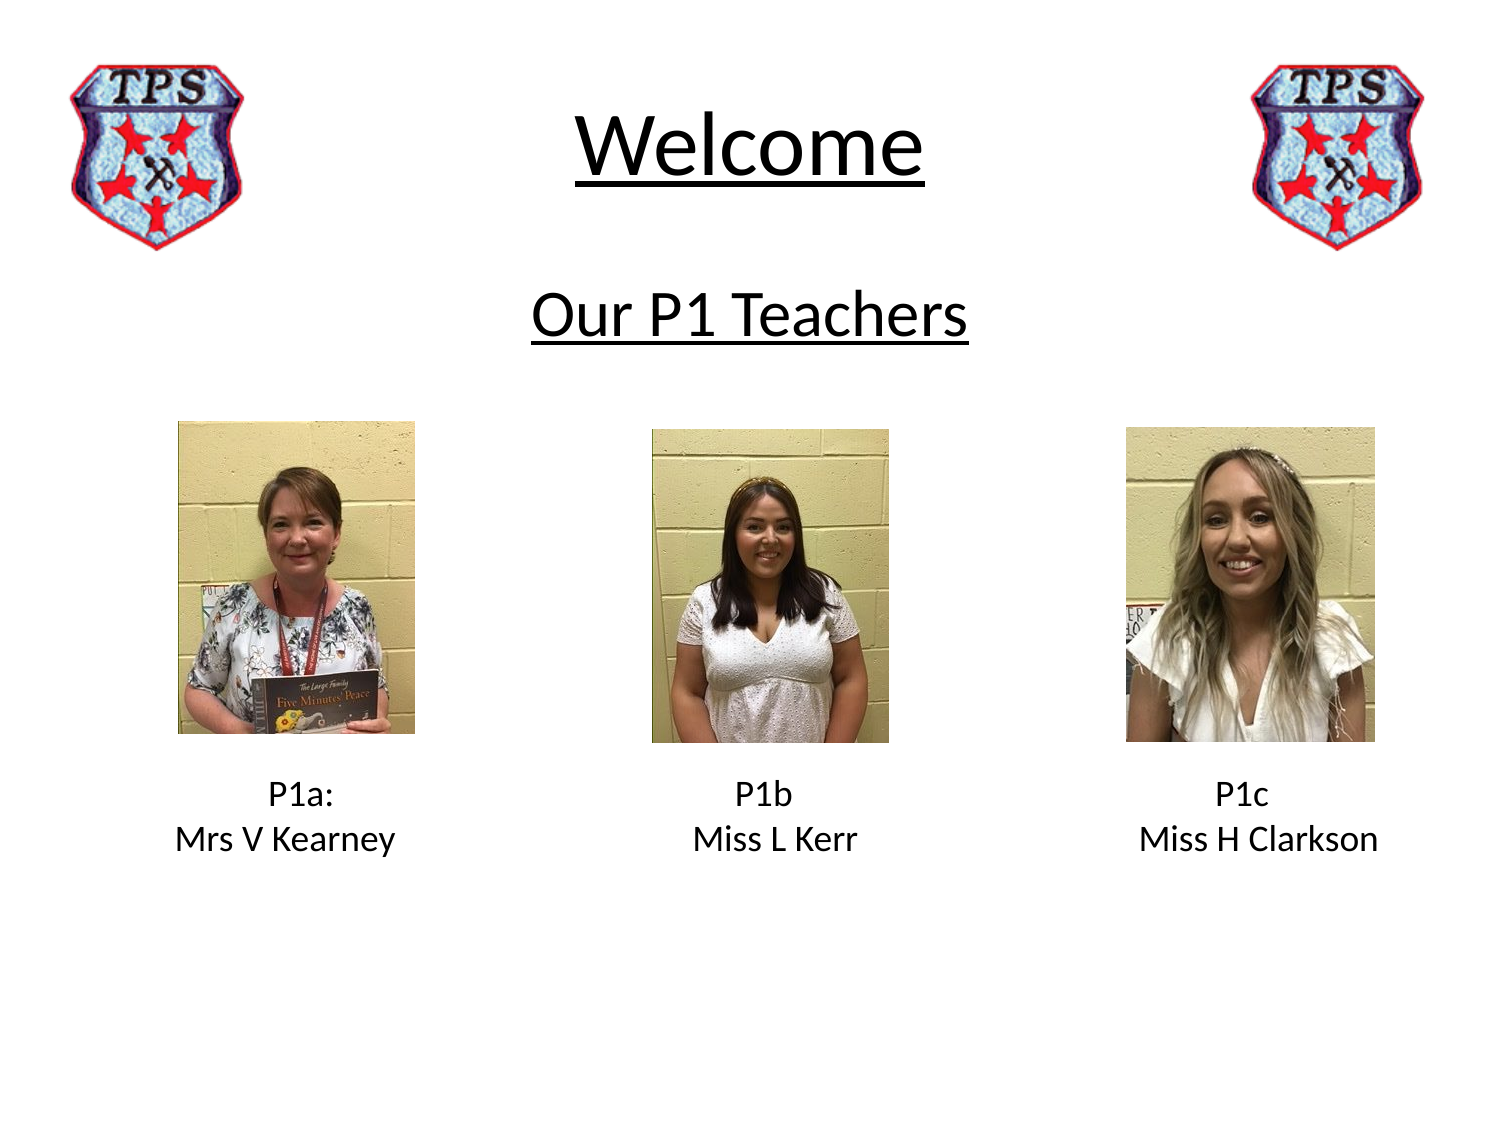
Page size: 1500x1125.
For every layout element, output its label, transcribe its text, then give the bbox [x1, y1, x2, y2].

picture [177, 421, 415, 735]
text_box P1b Miss L Kerr [652, 761, 954, 912]
title Welcome [75, 45, 1425, 233]
list Our P1 Teachers [75, 262, 1425, 390]
picture [1125, 427, 1375, 743]
picture [651, 429, 889, 743]
text_box P1a: Mrs V Kearney [159, 761, 486, 867]
picture [51, 49, 269, 263]
text_box P1c Miss H Clarkson [1123, 761, 1448, 912]
picture [1231, 49, 1449, 263]
